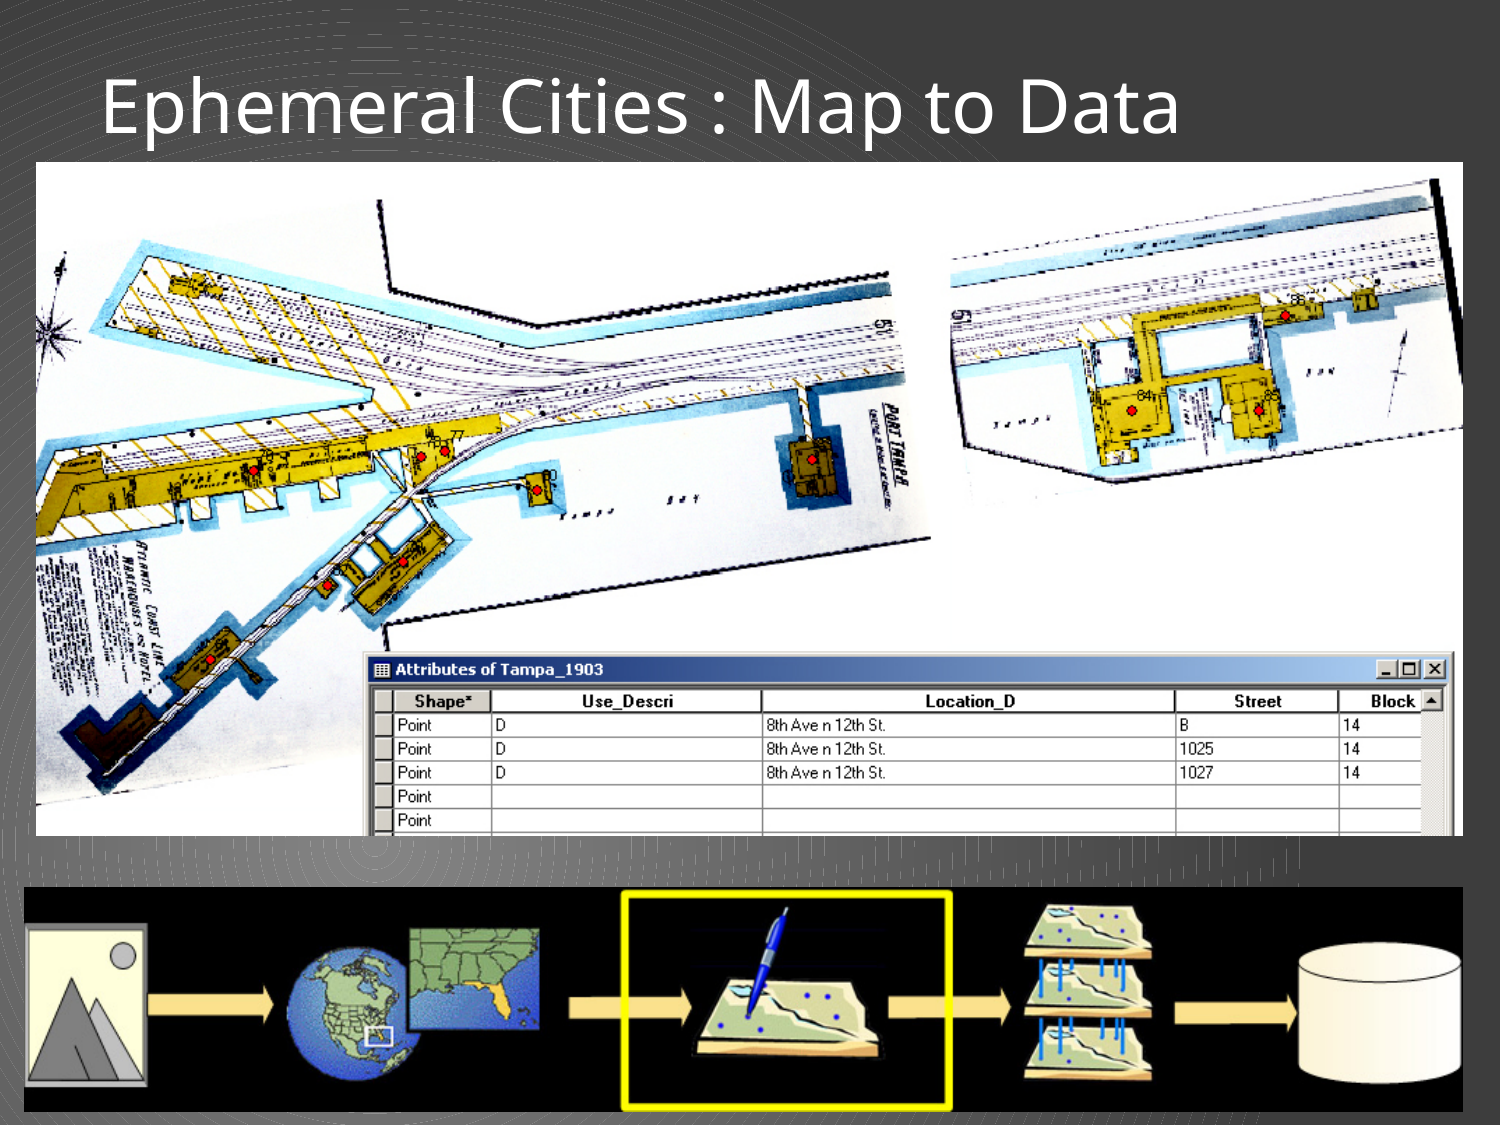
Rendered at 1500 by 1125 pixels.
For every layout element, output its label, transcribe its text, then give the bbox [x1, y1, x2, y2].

text_box Ephemeral Cities : Map to Data [99, 45, 1463, 162]
picture [24, 886, 1463, 1112]
picture [35, 162, 1463, 836]
